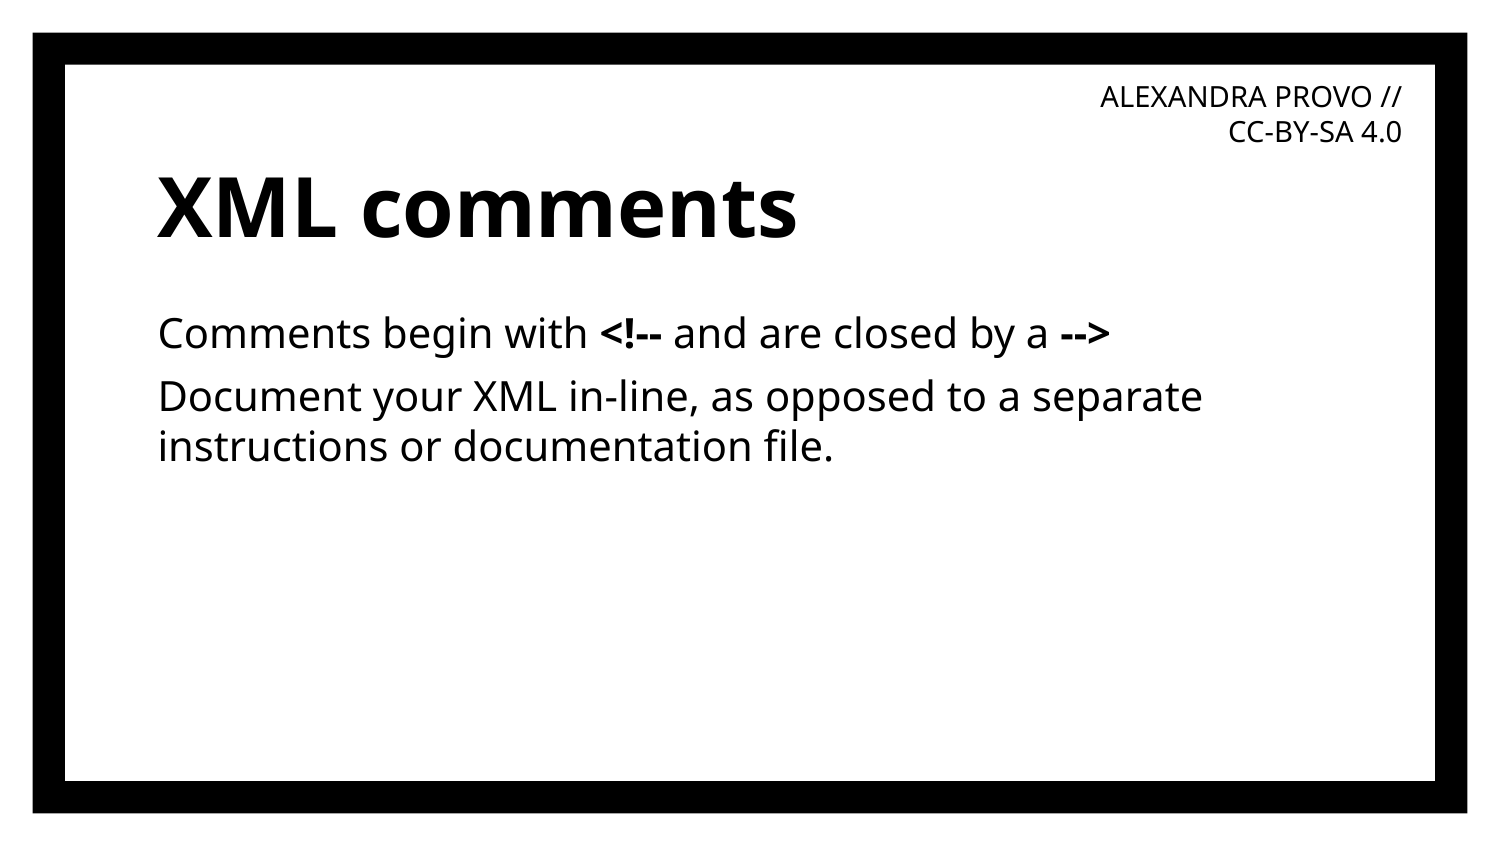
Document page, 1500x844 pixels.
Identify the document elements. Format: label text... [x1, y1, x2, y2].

title XML comments [142, 139, 978, 291]
list Comments begin with <!-- and are closed by a --> Document your XML in-line, as opposed to a separate instructions or documentation file. [142, 291, 1358, 621]
